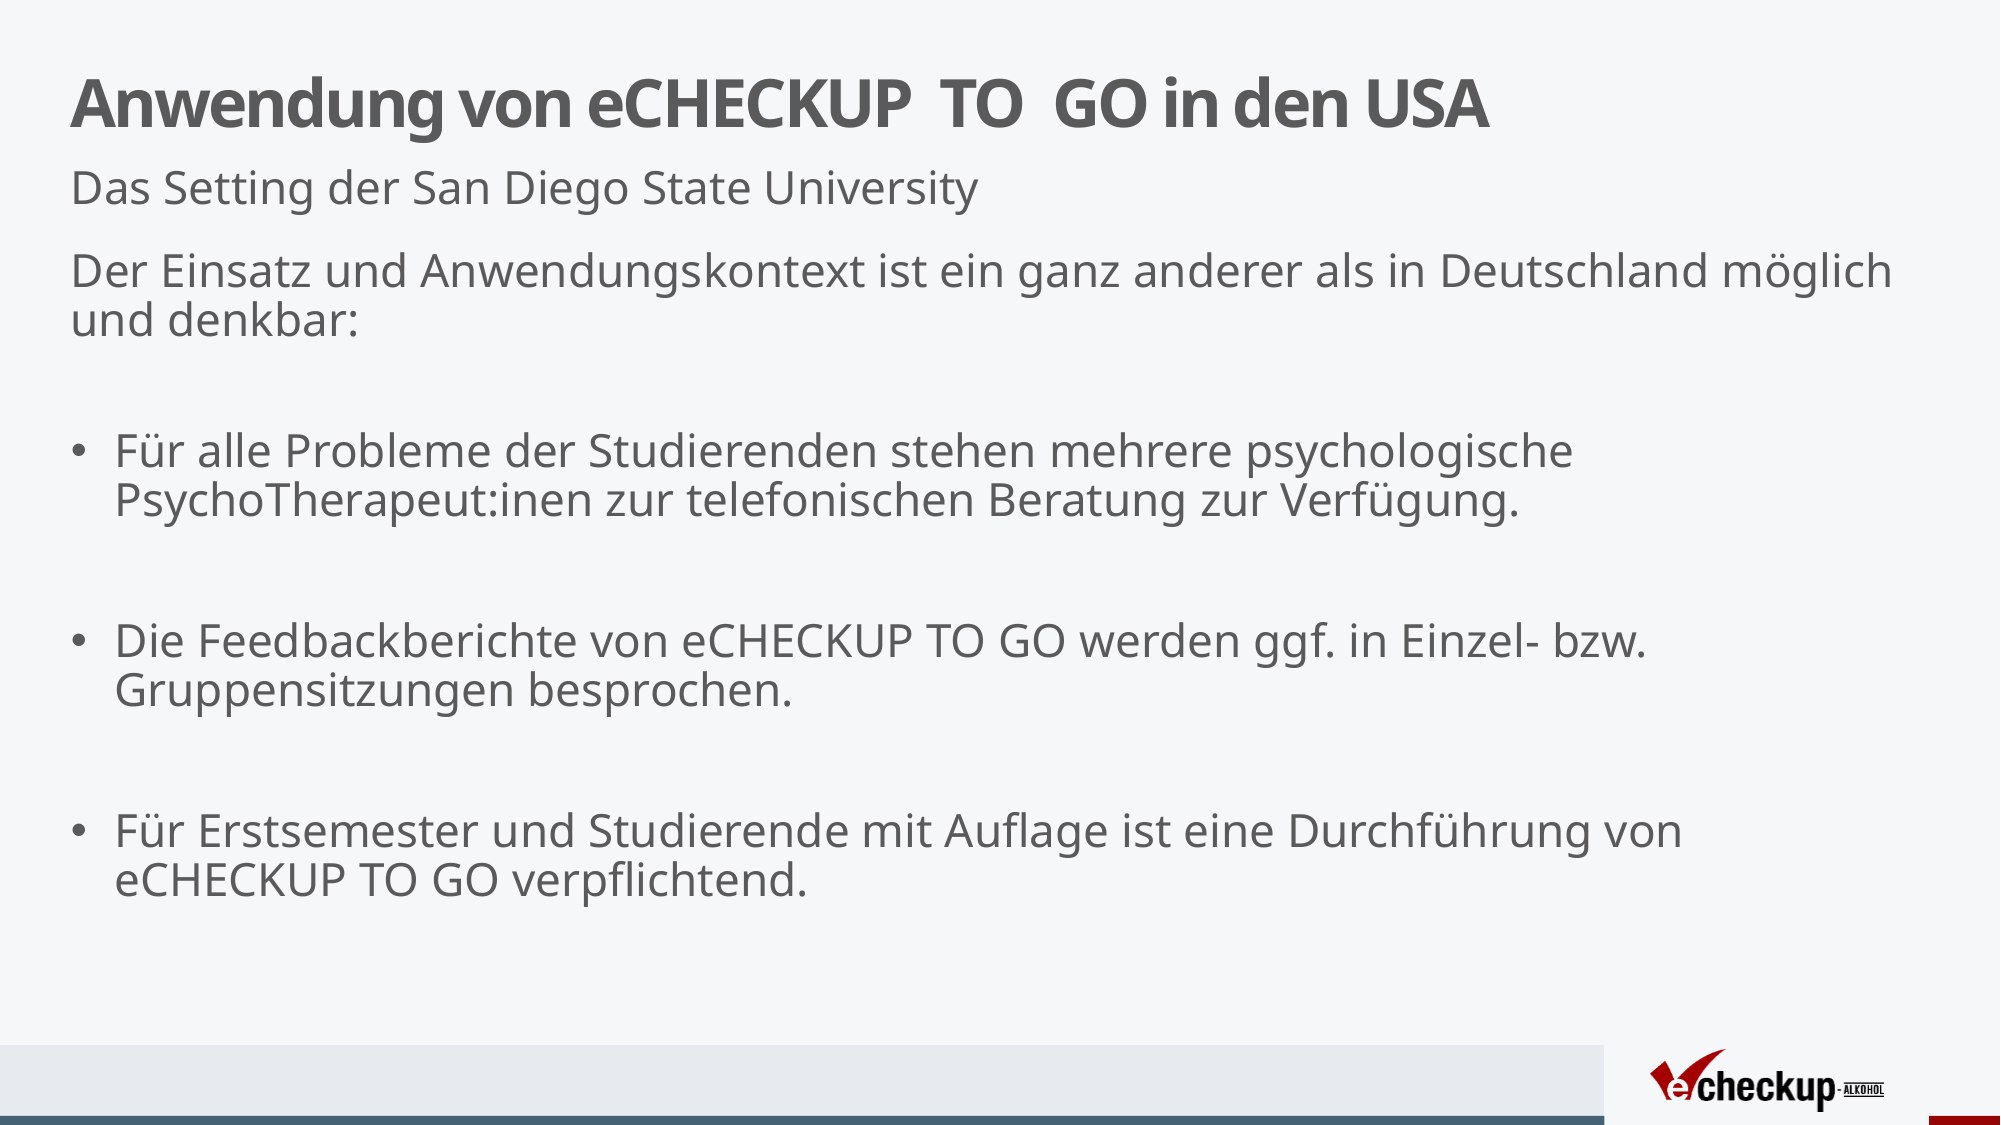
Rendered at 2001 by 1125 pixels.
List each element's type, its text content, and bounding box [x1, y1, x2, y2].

title Anwendung von eCHECKUP TO GO in den USA [70, 70, 1930, 142]
list Das Setting der San Diego State University [70, 165, 1931, 225]
picture [1650, 1049, 1884, 1112]
list Der Einsatz und Anwendungskontext ist ein ganz anderer als in Deutschland möglich und denkbar: Für alle Probleme der Studierenden stehen mehrere psychologische PsychoTherapeut:inen zur telefonischen Beratung zur Verfügung. Die Feedbackberichte von eCHECKUP TO GO werden ggf. in Einzel- bzw. Gruppensitzungen besprochen. Für Erstsemester und Studierende mit Auflage ist eine Durchführung von eCHECKUP TO GO verpflichtend. [70, 248, 1930, 1016]
